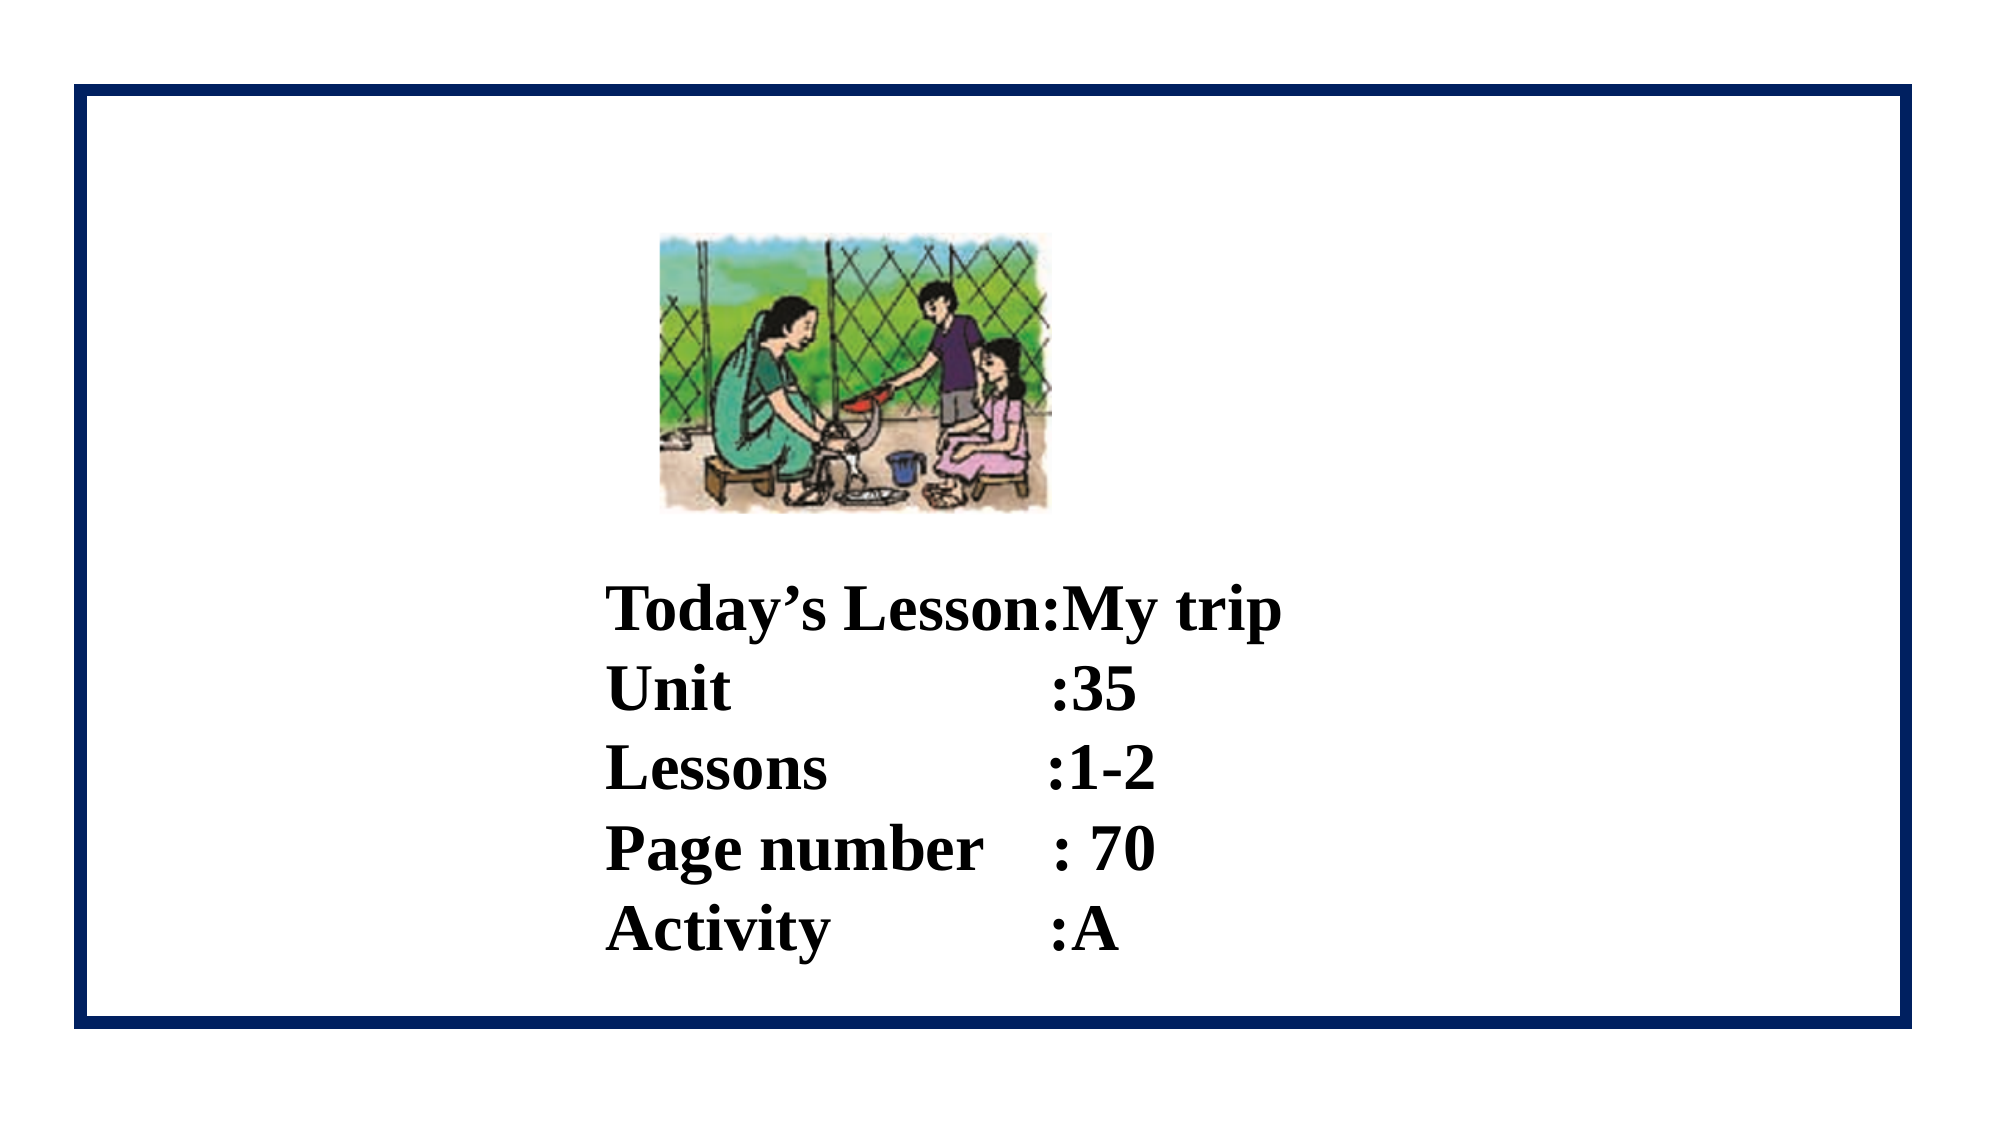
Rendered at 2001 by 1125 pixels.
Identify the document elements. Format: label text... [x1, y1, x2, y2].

text_box [80, 89, 1907, 1023]
picture [657, 230, 1052, 525]
text_box Today’s Lesson:My trip Unit :35 Lessons :1-2 Page number : 70 Activity :A [590, 556, 1348, 971]
